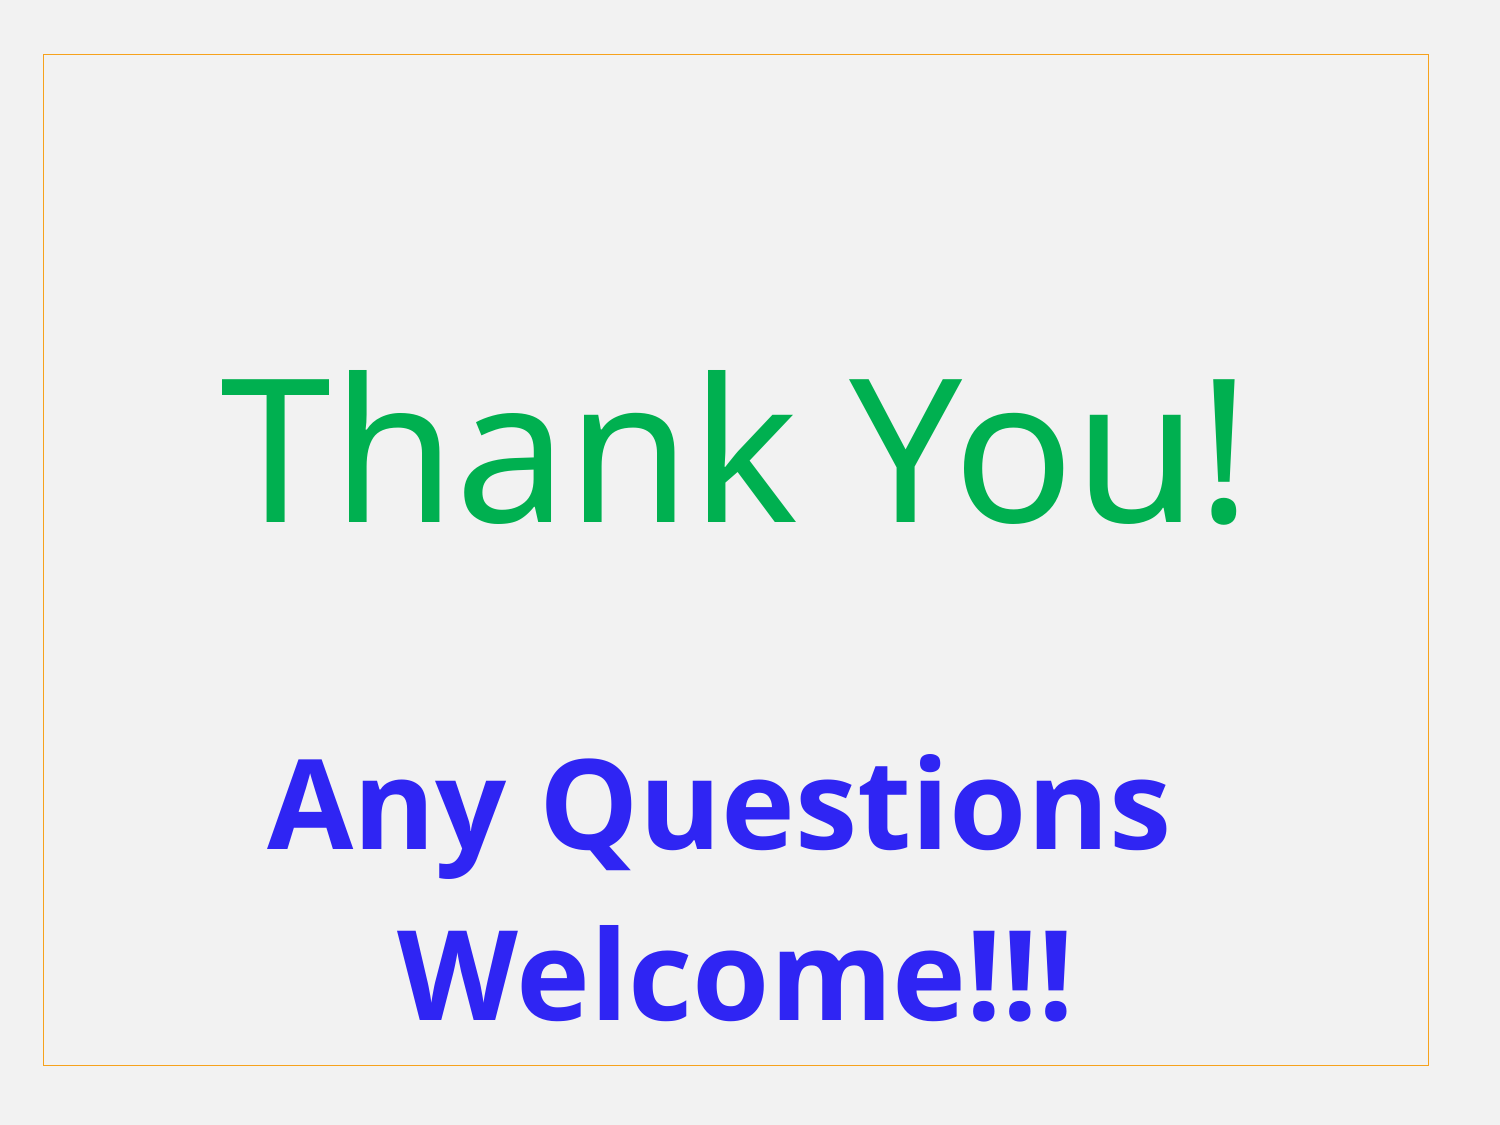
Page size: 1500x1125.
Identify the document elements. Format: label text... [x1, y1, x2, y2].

list Thank You! Any Questions Welcome!!! [43, 54, 1429, 1066]
